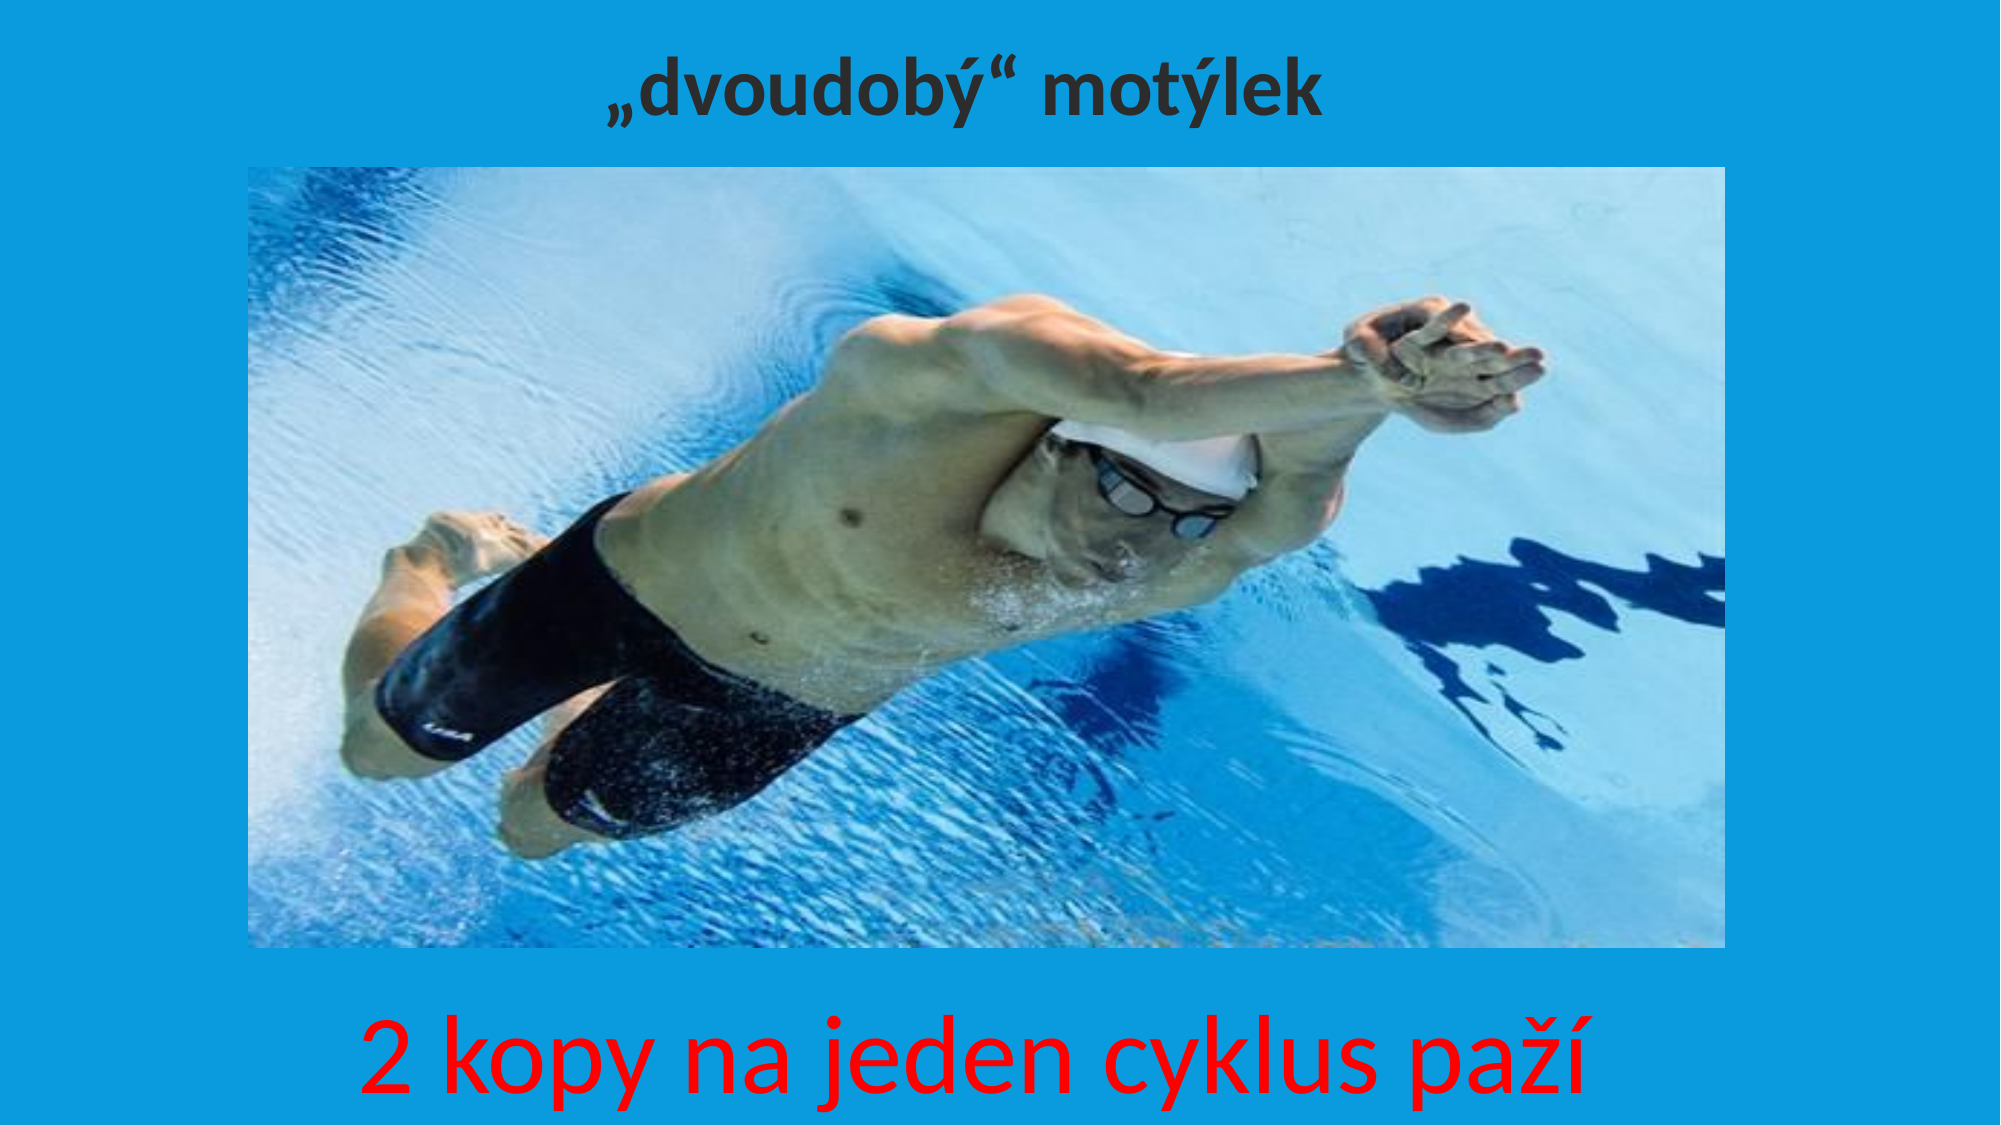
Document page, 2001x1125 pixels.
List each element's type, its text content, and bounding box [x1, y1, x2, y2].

picture [249, 168, 1724, 947]
text_box „dvoudobý“ motýlek [234, 24, 1711, 140]
text_box 2 kopy na jeden cyklus paží [248, 973, 1725, 1124]
